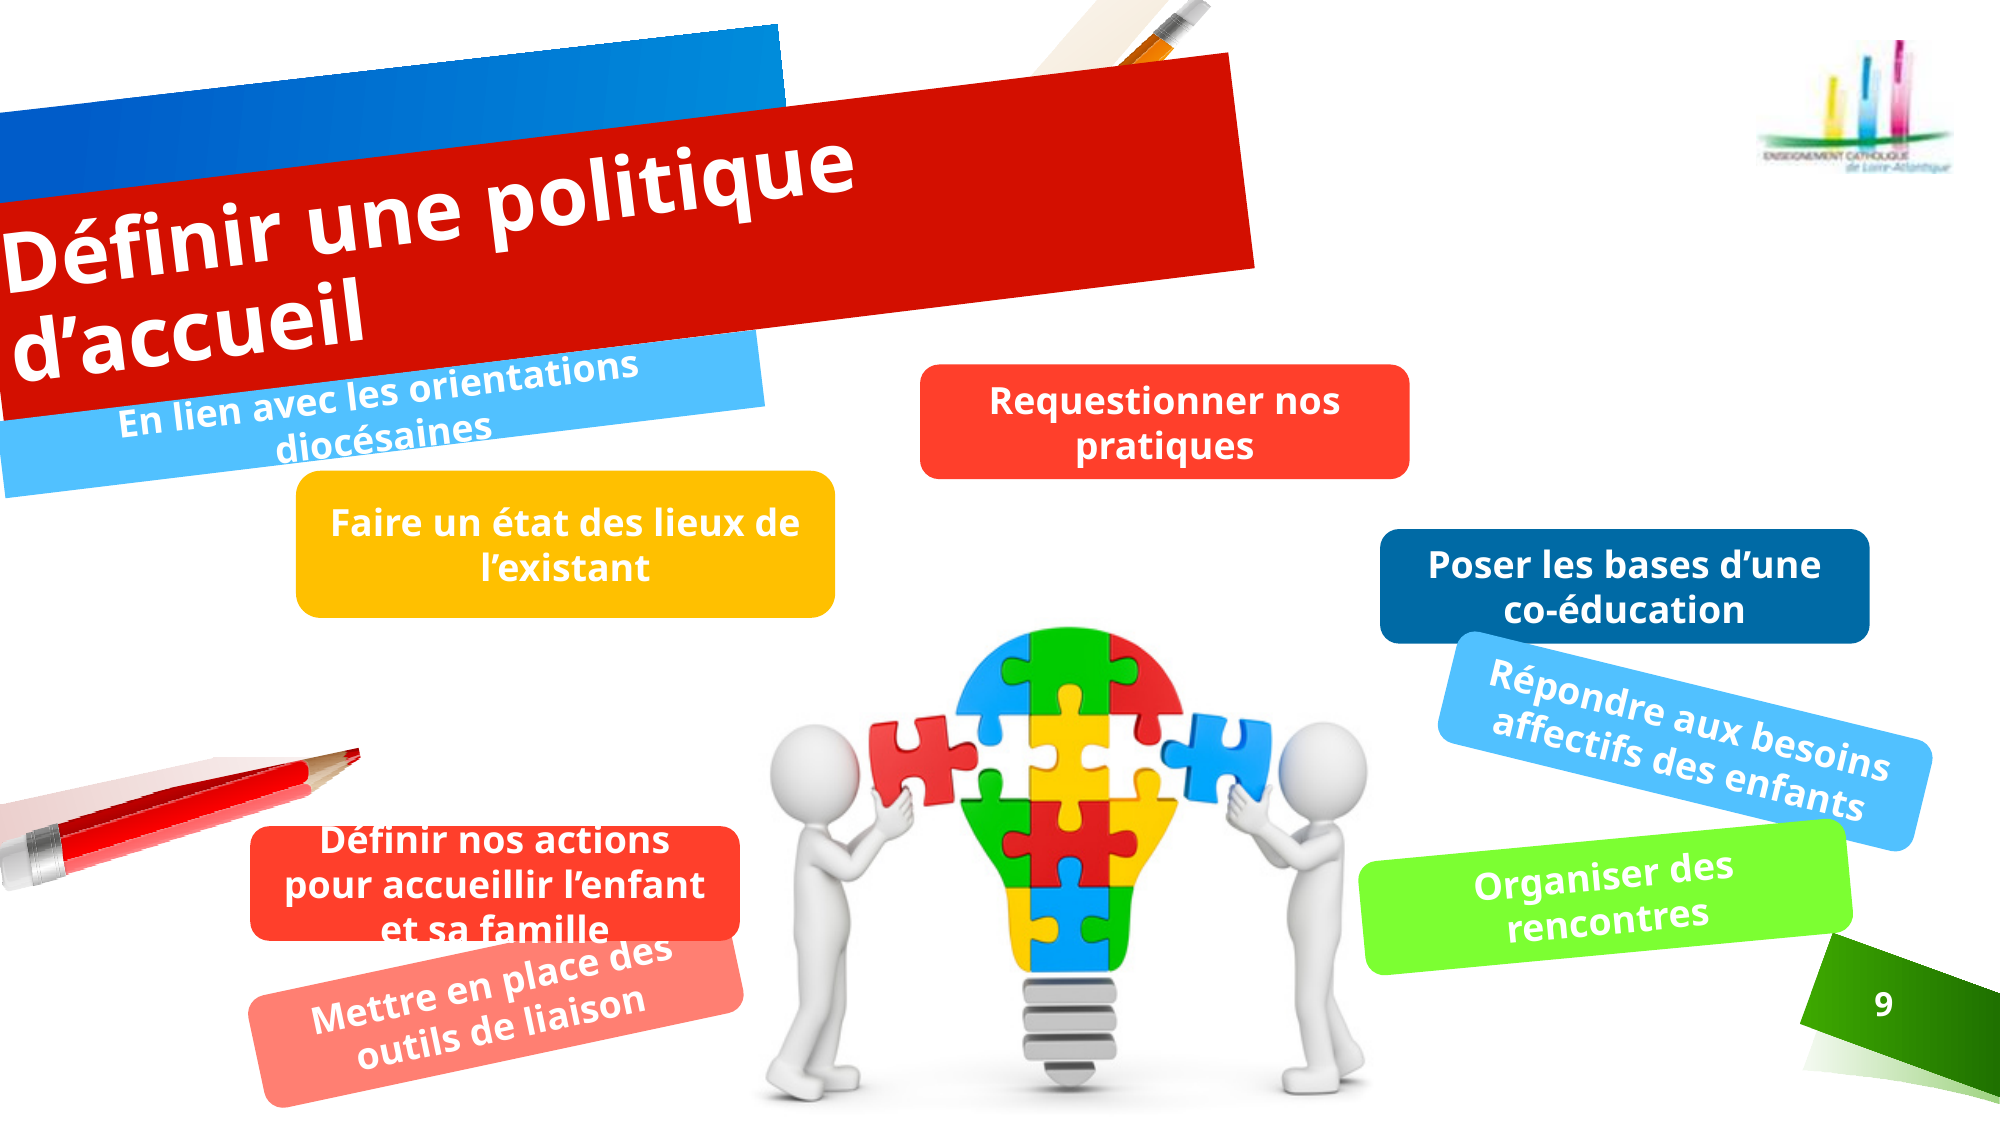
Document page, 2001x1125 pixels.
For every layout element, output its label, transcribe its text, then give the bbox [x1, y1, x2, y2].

title Définir une politique d’accueil [0, 52, 1255, 419]
slide_number 9 [1831, 975, 1937, 1036]
text_box Faire un état des lieux de l’existant [294, 469, 837, 619]
text_box En lien avec les orientations diocésaines [0, 328, 767, 500]
text_box Requestionner nos pratiques [918, 363, 1411, 481]
picture [1062, 0, 1217, 72]
text_box Définir nos actions pour accueillir l’enfant et sa famille [249, 825, 741, 942]
picture [1756, 40, 1954, 174]
text_box Organiser des rencontres [1381, 817, 1855, 977]
text_box Répondre aux besoins affectifs des enfants [1436, 630, 1934, 853]
picture [747, 617, 1381, 1125]
text_box Poser les bases d’une co-éducation [1379, 527, 1871, 645]
text_box Mettre en place des outils de liaison [247, 938, 745, 1109]
picture [0, 747, 373, 894]
